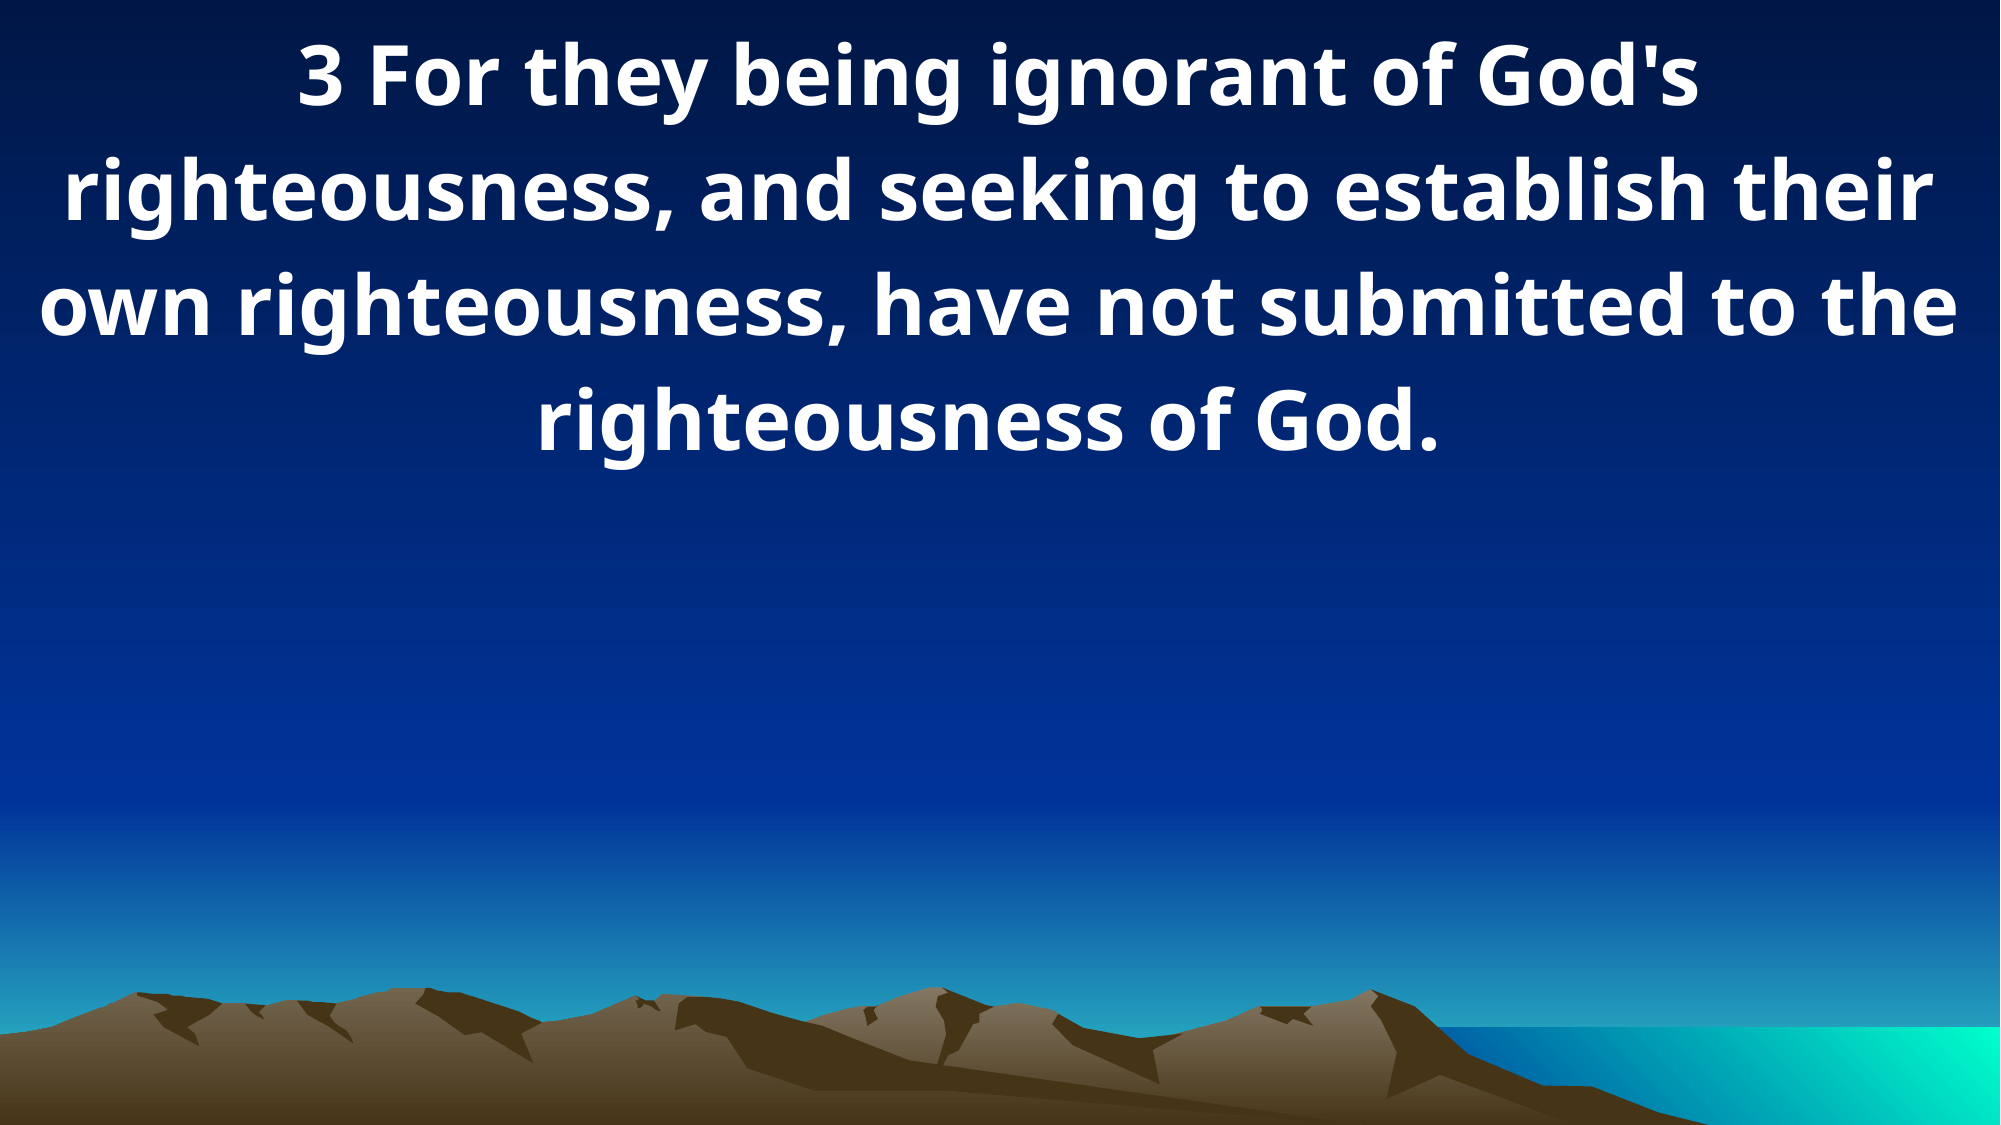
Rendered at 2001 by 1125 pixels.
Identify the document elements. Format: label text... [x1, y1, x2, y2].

text_box 3 For they being ignorant of God's righteousness, and seeking to establish their own righteousness, have not submitted to the righteousness of God. [0, 0, 2000, 900]
